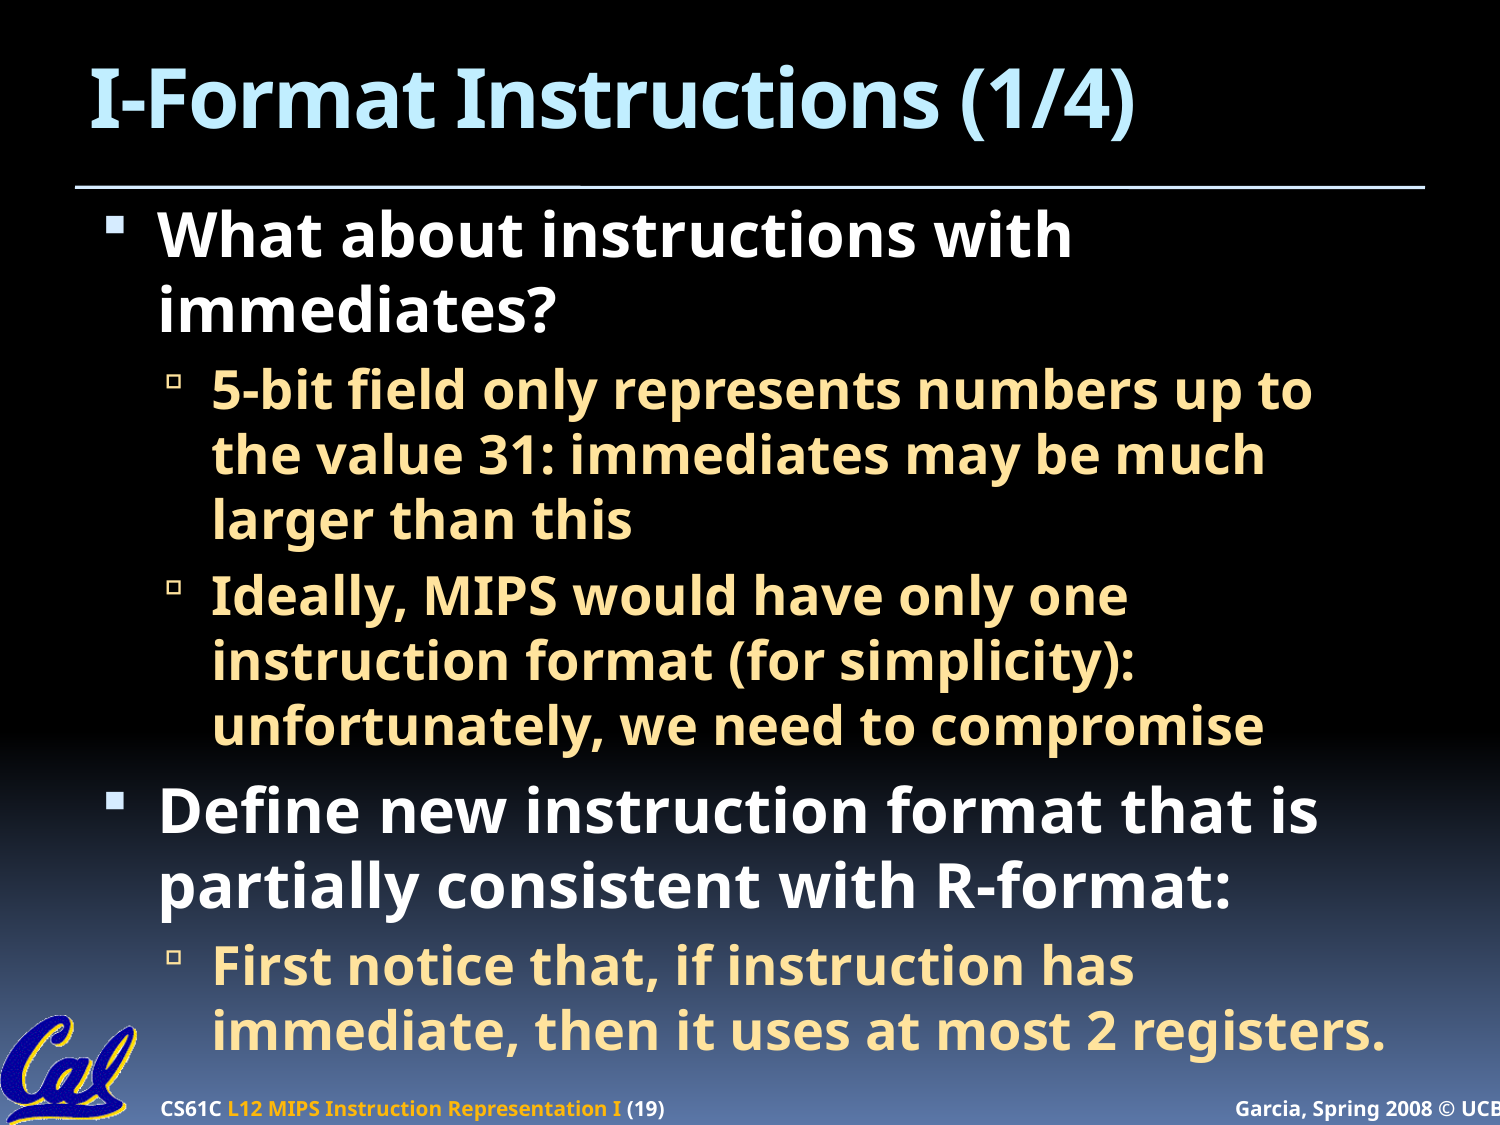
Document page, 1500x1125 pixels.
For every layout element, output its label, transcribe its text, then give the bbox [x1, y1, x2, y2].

list What about instructions with immediates? 5-bit field only represents numbers up to the value 31: immediates may be much larger than this Ideally, MIPS would have only one instruction format (for simplicity): unfortunately, we need to compromise Define new instruction format that is partially consistent with R-format: First notice that, if instruction has immediate, then it uses at most 2 registers. [74, 187, 1426, 1043]
title I-Format Instructions (1/4) [75, 37, 1425, 187]
picture [0, 1015, 140, 1125]
